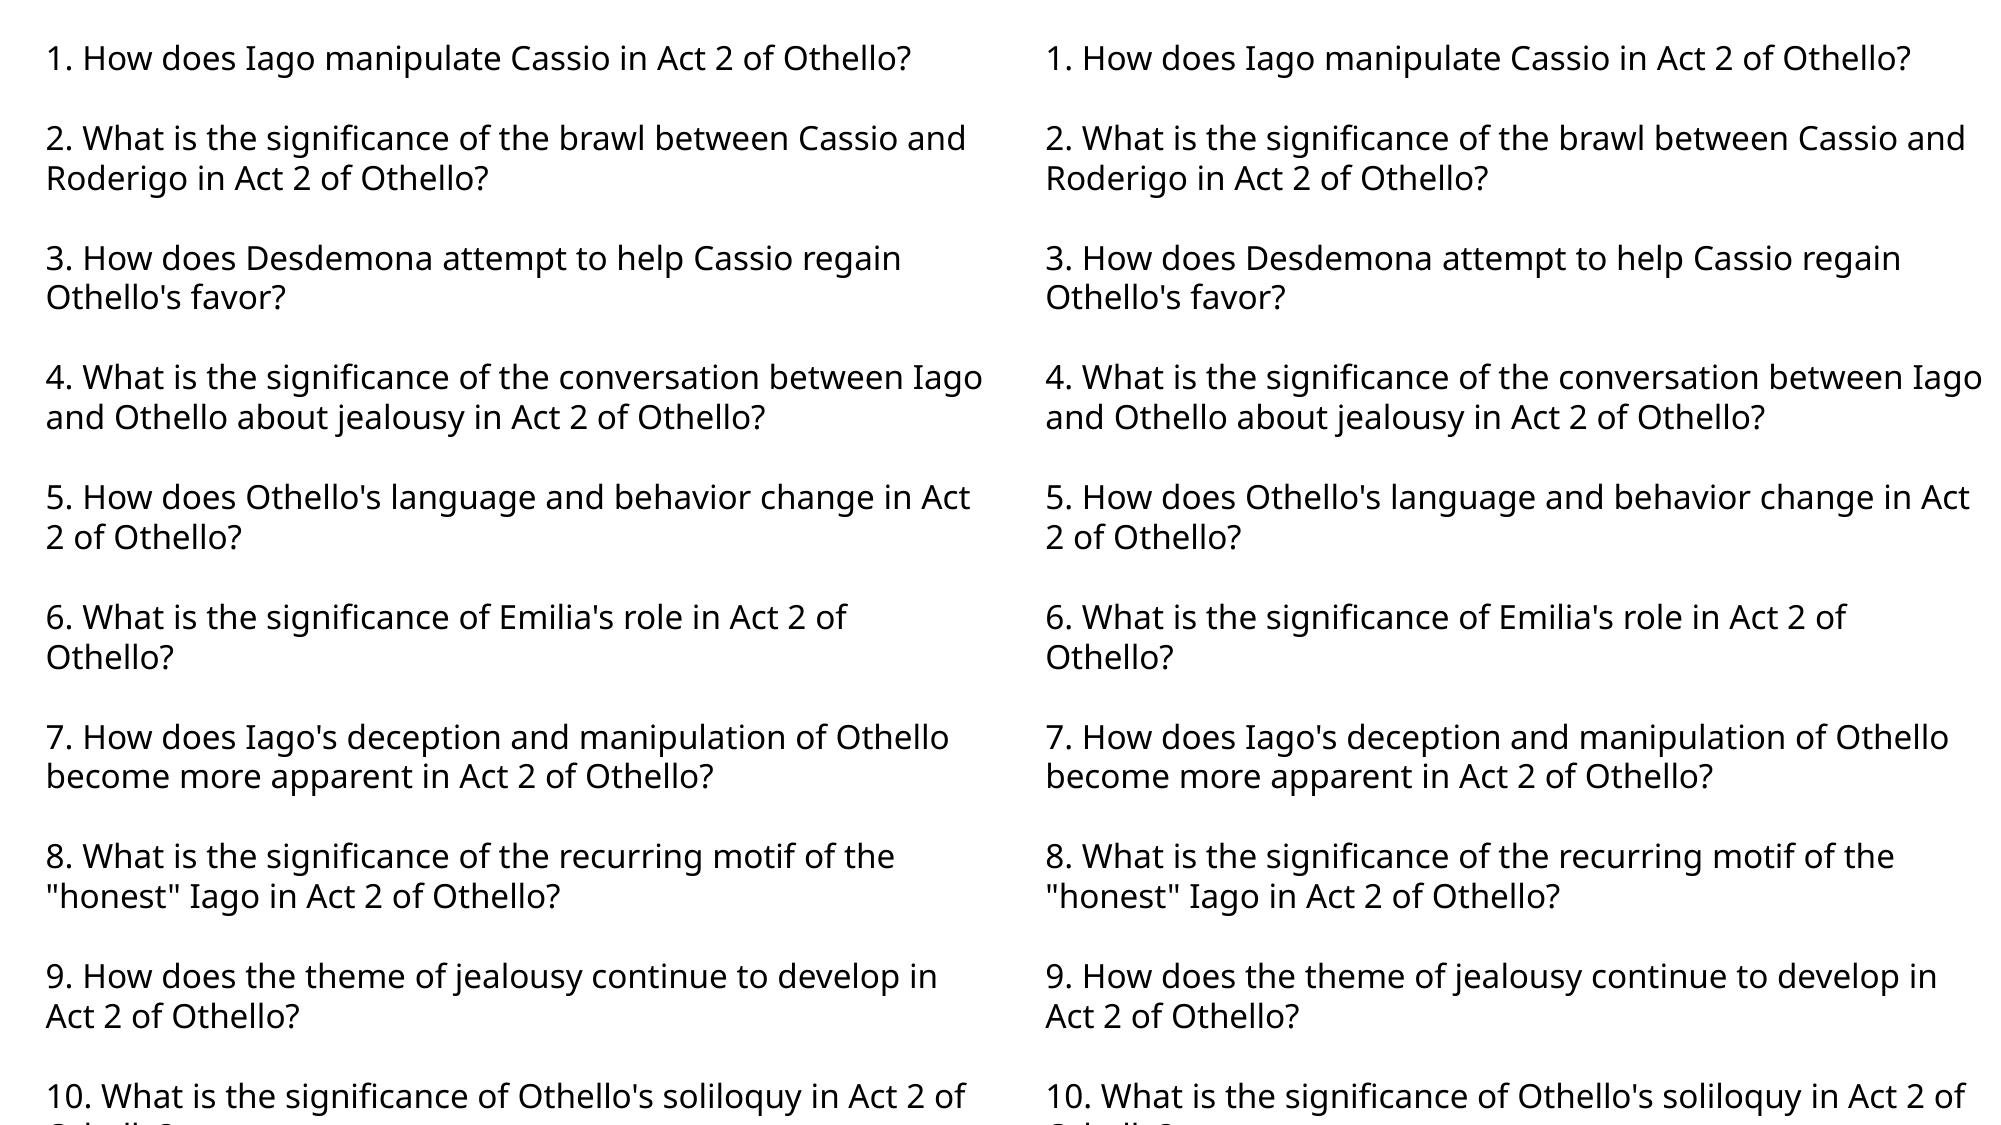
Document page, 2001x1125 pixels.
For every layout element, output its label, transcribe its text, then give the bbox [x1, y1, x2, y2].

text_box 1. How does Iago manipulate Cassio in Act 2 of Othello? 2. What is the significance of the brawl between Cassio and Roderigo in Act 2 of Othello? 3. How does Desdemona attempt to help Cassio regain Othello's favor? 4. What is the significance of the conversation between Iago and Othello about jealousy in Act 2 of Othello? 5. How does Othello's language and behavior change in Act 2 of Othello? 6. What is the significance of Emilia's role in Act 2 of Othello? 7. How does Iago's deception and manipulation of Othello become more apparent in Act 2 of Othello? 8. What is the significance of the recurring motif of the "honest" Iago in Act 2 of Othello? 9. How does the theme of jealousy continue to develop in Act 2 of Othello? 10. What is the significance of Othello's soliloquy in Act 2 of Othello? [1030, 29, 2000, 1125]
text_box 1. How does Iago manipulate Cassio in Act 2 of Othello? 2. What is the significance of the brawl between Cassio and Roderigo in Act 2 of Othello? 3. How does Desdemona attempt to help Cassio regain Othello's favor? 4. What is the significance of the conversation between Iago and Othello about jealousy in Act 2 of Othello? 5. How does Othello's language and behavior change in Act 2 of Othello? 6. What is the significance of Emilia's role in Act 2 of Othello? 7. How does Iago's deception and manipulation of Othello become more apparent in Act 2 of Othello? 8. What is the significance of the recurring motif of the "honest" Iago in Act 2 of Othello? 9. How does the theme of jealousy continue to develop in Act 2 of Othello? 10. What is the significance of Othello's soliloquy in Act 2 of Othello? [30, 29, 1000, 1125]
